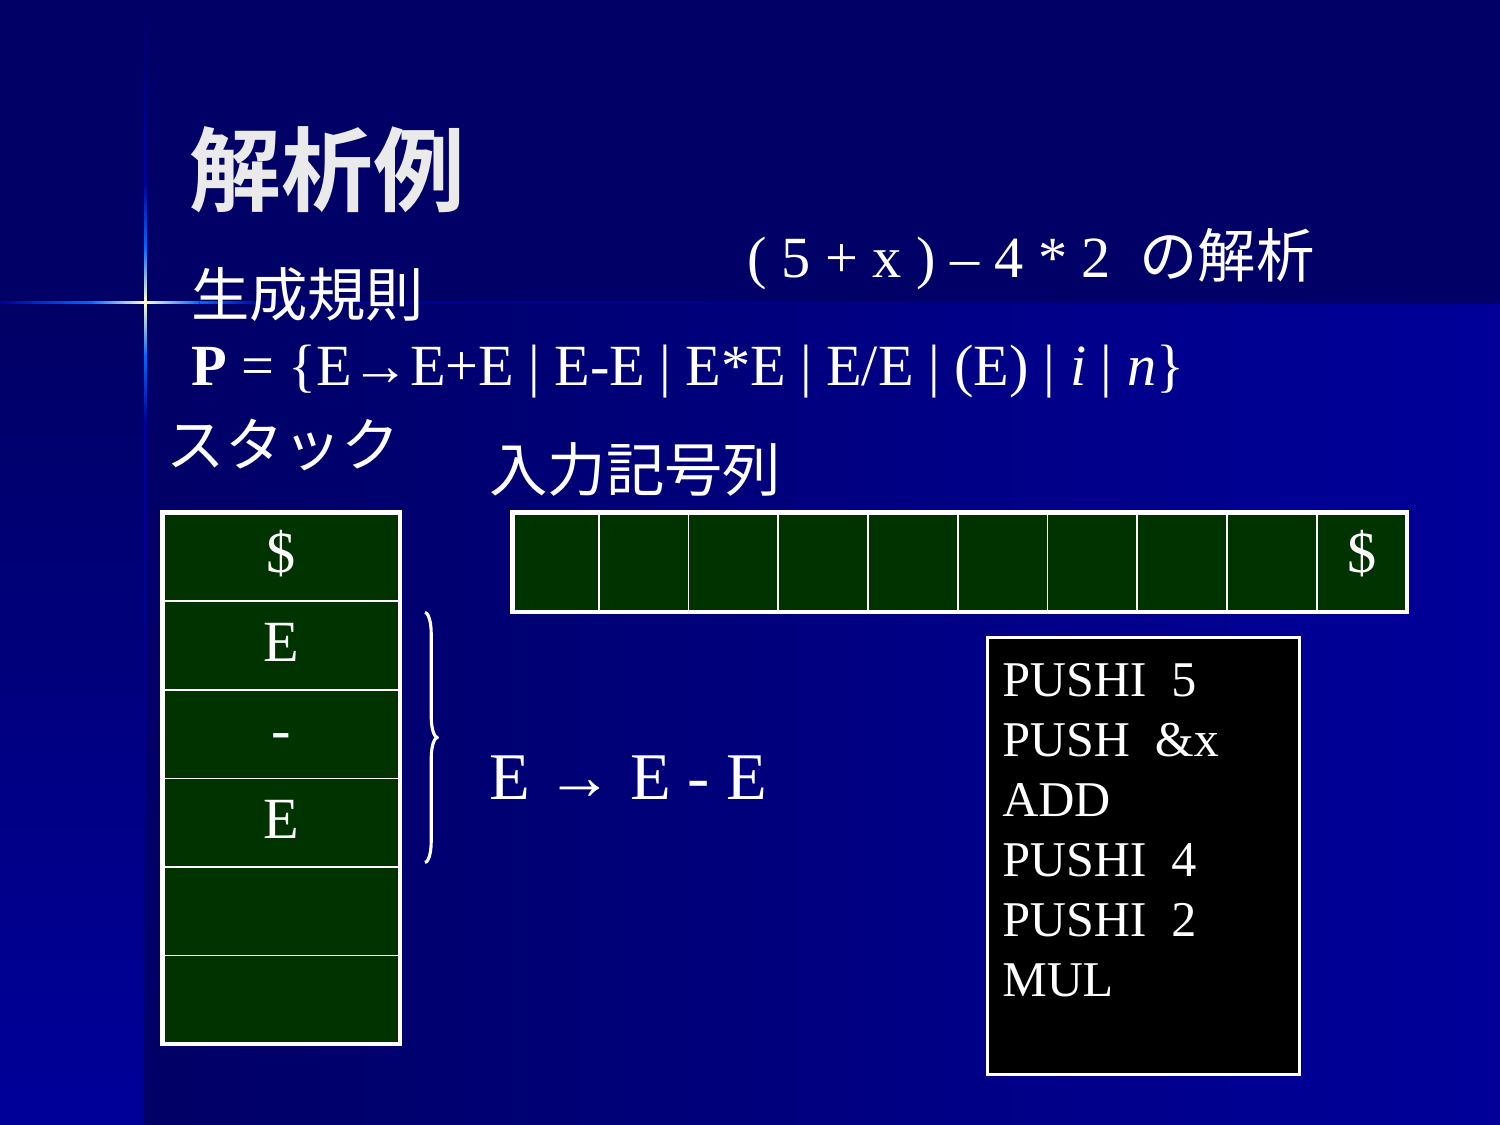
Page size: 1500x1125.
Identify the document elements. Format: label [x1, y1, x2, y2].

text_box [475, 425, 797, 511]
table_header [689, 515, 777, 610]
text_box [987, 637, 1300, 1075]
table_header [1228, 515, 1316, 610]
table_header [1138, 515, 1226, 610]
table_cell [165, 779, 398, 866]
text_box [424, 612, 438, 863]
table_header [1318, 515, 1405, 610]
table_cell [165, 868, 398, 955]
table_cell [165, 691, 398, 778]
table_cell [165, 956, 398, 1042]
title [174, 49, 1413, 286]
table_header [600, 515, 688, 610]
table_header [1048, 515, 1136, 610]
table_header [515, 515, 598, 610]
table_cell [165, 602, 398, 689]
table_header [779, 515, 867, 610]
text_box [474, 724, 783, 821]
table_header [959, 515, 1047, 610]
table_header [165, 515, 398, 600]
table_header [869, 515, 957, 610]
text_box [152, 211, 1413, 486]
